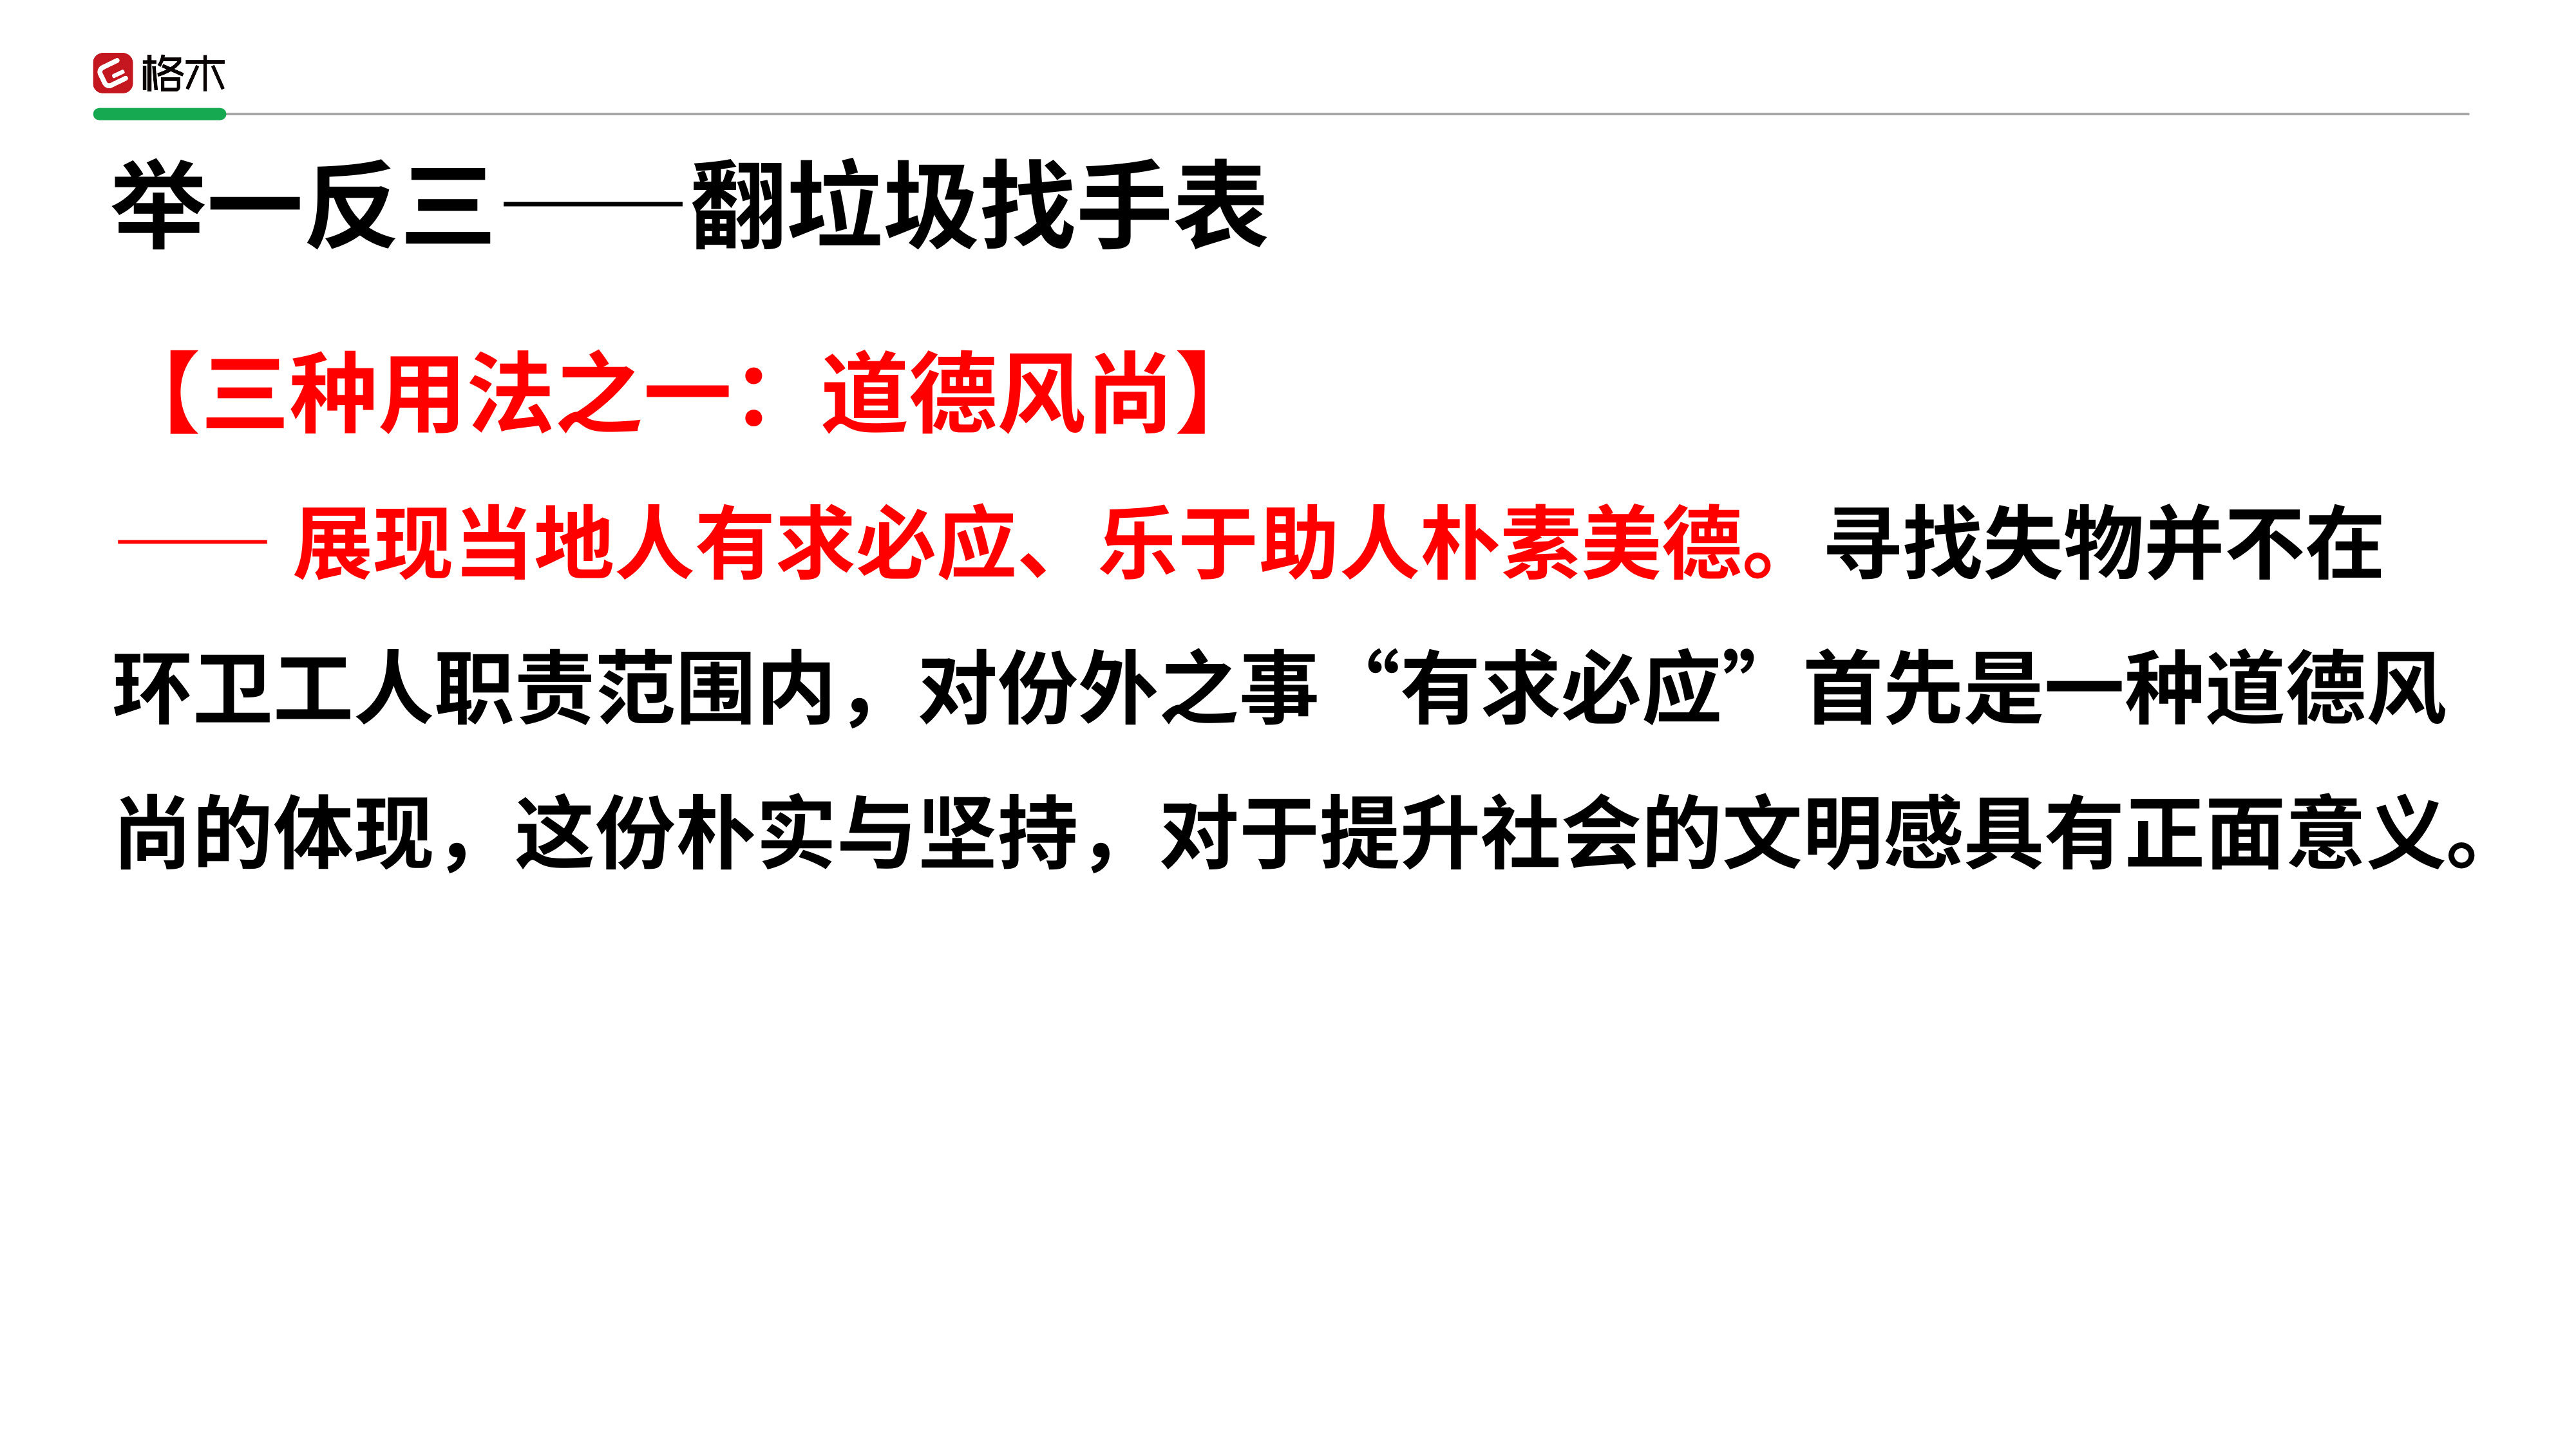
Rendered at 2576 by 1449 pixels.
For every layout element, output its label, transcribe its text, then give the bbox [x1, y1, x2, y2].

picture [93, 53, 227, 93]
text_box 【三种用法之一：道德风尚】 ——展现当地人有求必应、乐于助人朴素美德。寻找失物并不在环卫工人职责范围内，对份外之事“有求必应”首先是一种道德风尚的体现，这份朴实与坚持，对于提升社会的文明感具有正面意义。 [101, 279, 2468, 884]
text_box 举一反三——翻垃圾找手表 [101, 140, 1533, 266]
